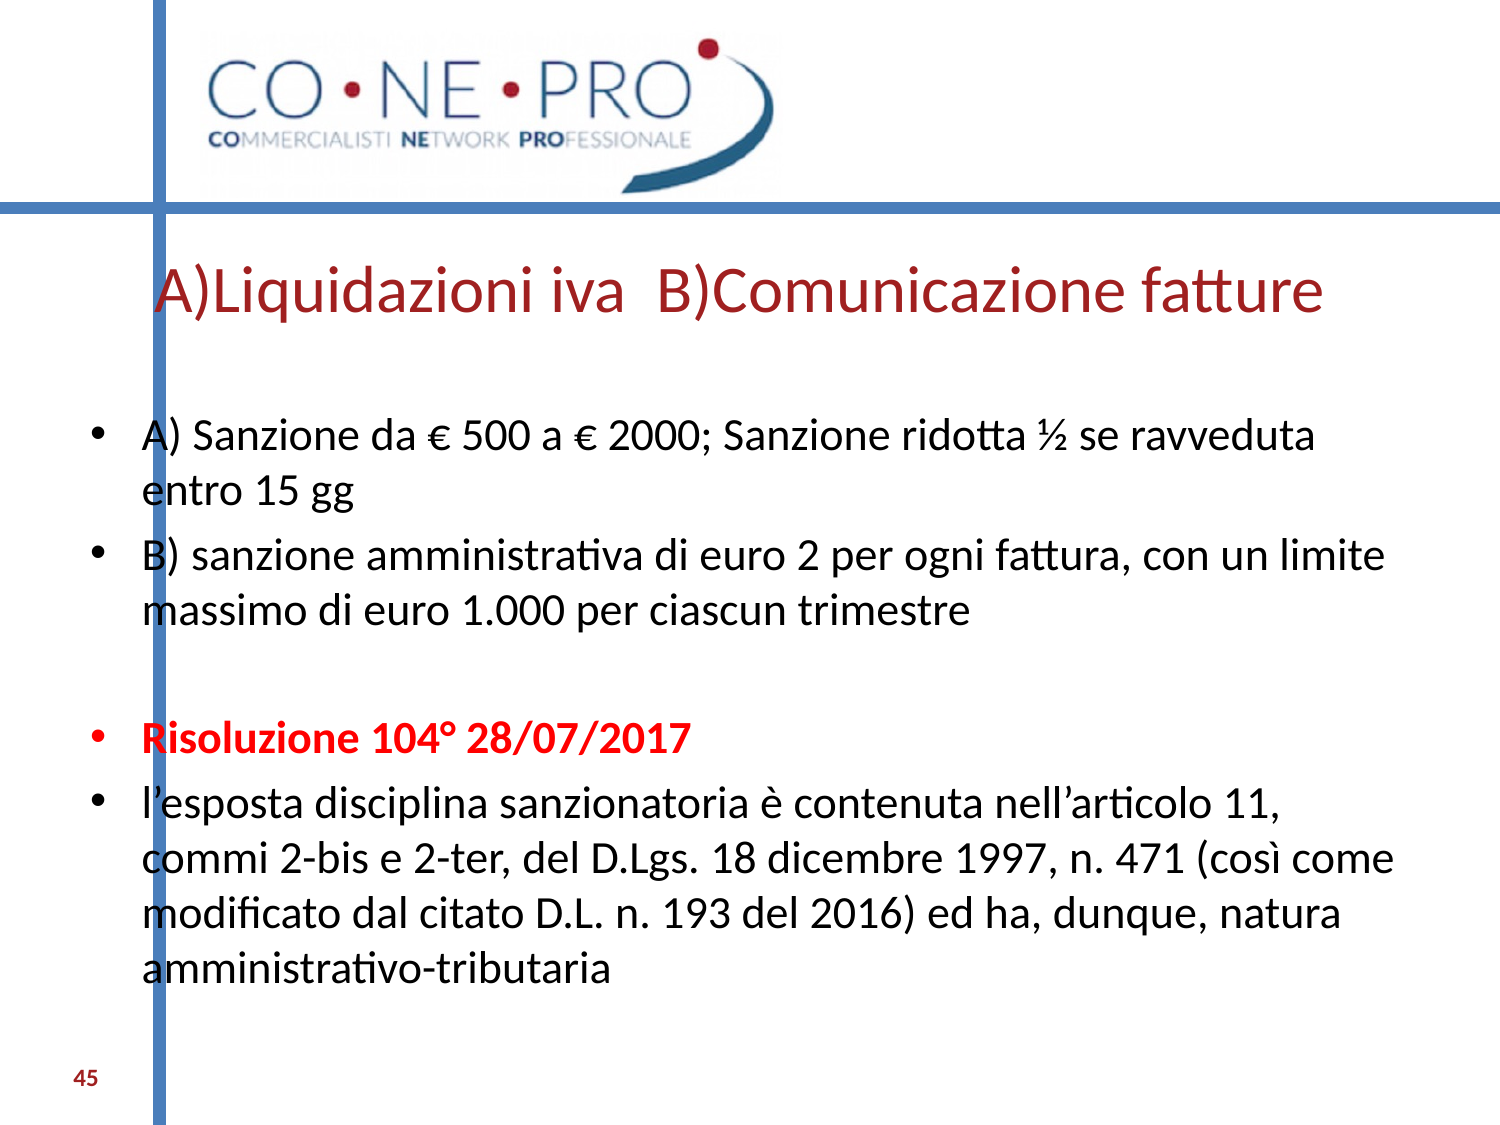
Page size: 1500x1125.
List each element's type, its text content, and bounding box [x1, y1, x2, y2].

slide_number 45 [53, 1046, 114, 1107]
picture [171, 0, 786, 198]
title A)Liquidazioni iva B)Comunicazione fatture [64, 219, 1415, 351]
list A) Sanzione da € 500 a € 2000; Sanzione ridotta ½ se ravveduta entro 15 gg B) sanzione amministrativa di euro 2 per ogni fattura, con un limite massimo di euro 1.000 per ciascun trimestre Risoluzione 104° 28/07/2017 l’esposta disciplina sanzionatoria è contenuta nell’articolo 11, commi 2-bis e 2-ter, del D.Lgs. 18 dicembre 1997, n. 471 (così come modificato dal citato D.L. n. 193 del 2016) ed ha, dunque, natura amministrativo-tributaria [75, 397, 1425, 1005]
